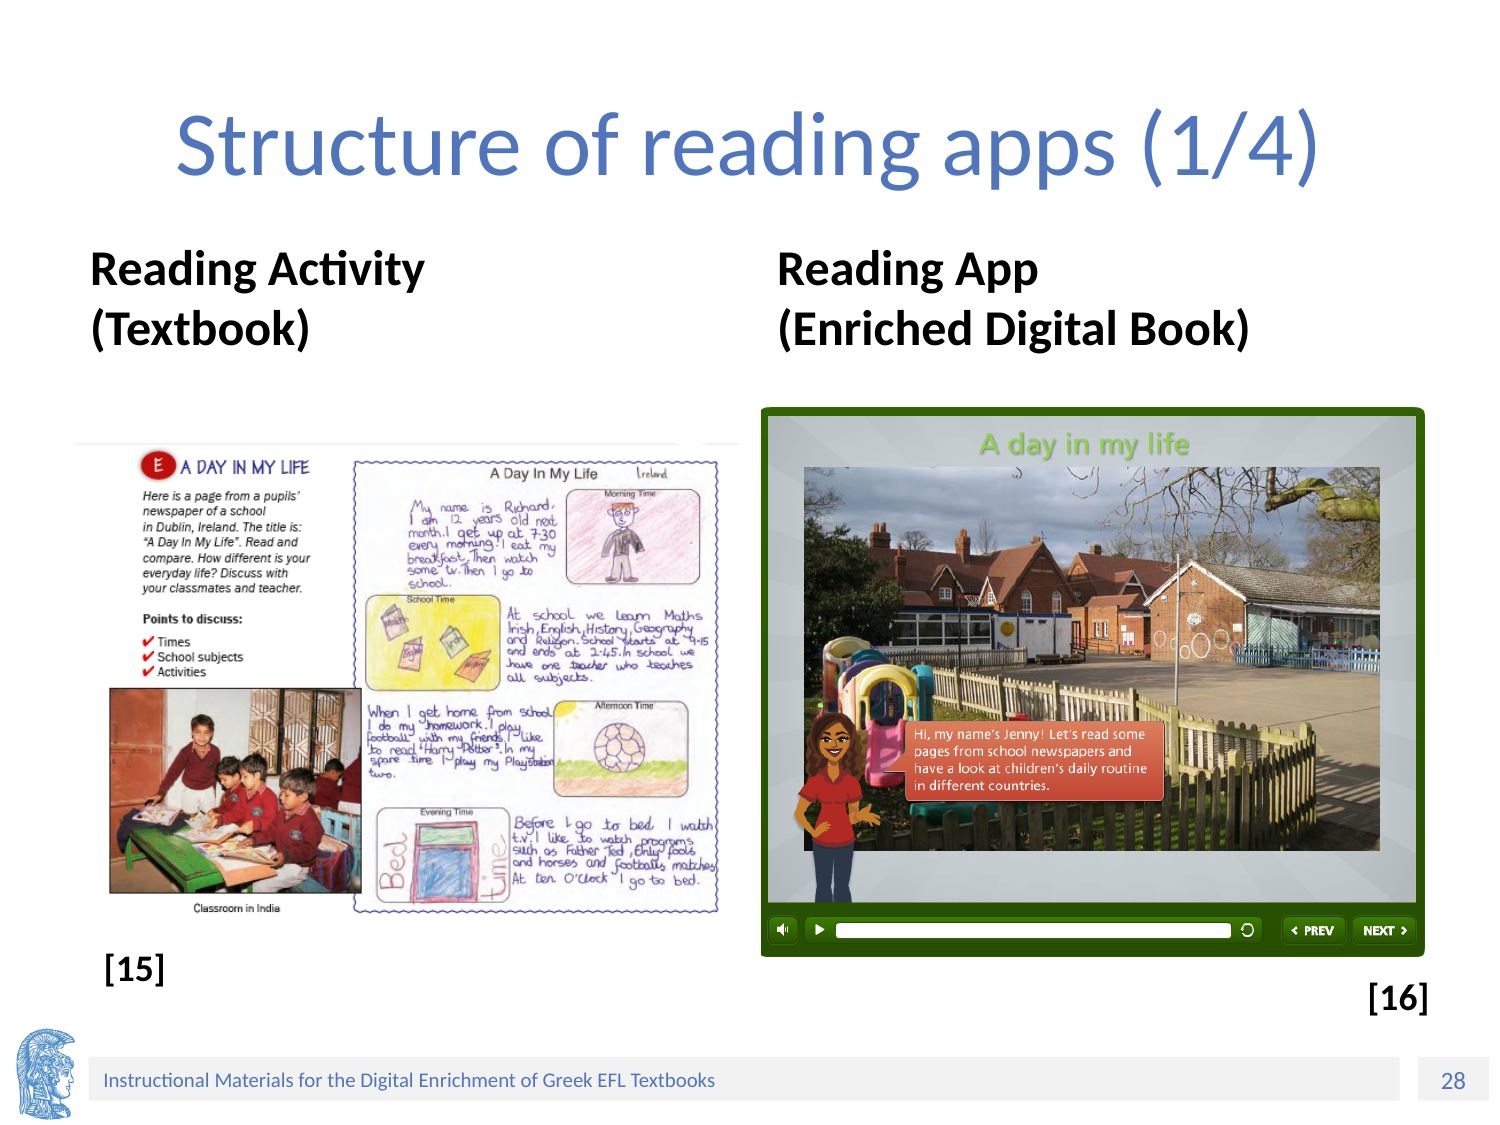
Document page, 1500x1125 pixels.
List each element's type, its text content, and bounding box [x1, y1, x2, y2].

text_box [15] [88, 936, 191, 996]
list Reading Activity (Textbook) [75, 258, 738, 364]
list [74, 443, 738, 919]
picture [9, 1025, 81, 1120]
title Structure of reading apps (1/4) [75, 45, 1425, 233]
list Reading App (Enriched Digital Book) [761, 258, 1425, 364]
text_box [16] [1352, 965, 1455, 1025]
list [761, 405, 1426, 958]
